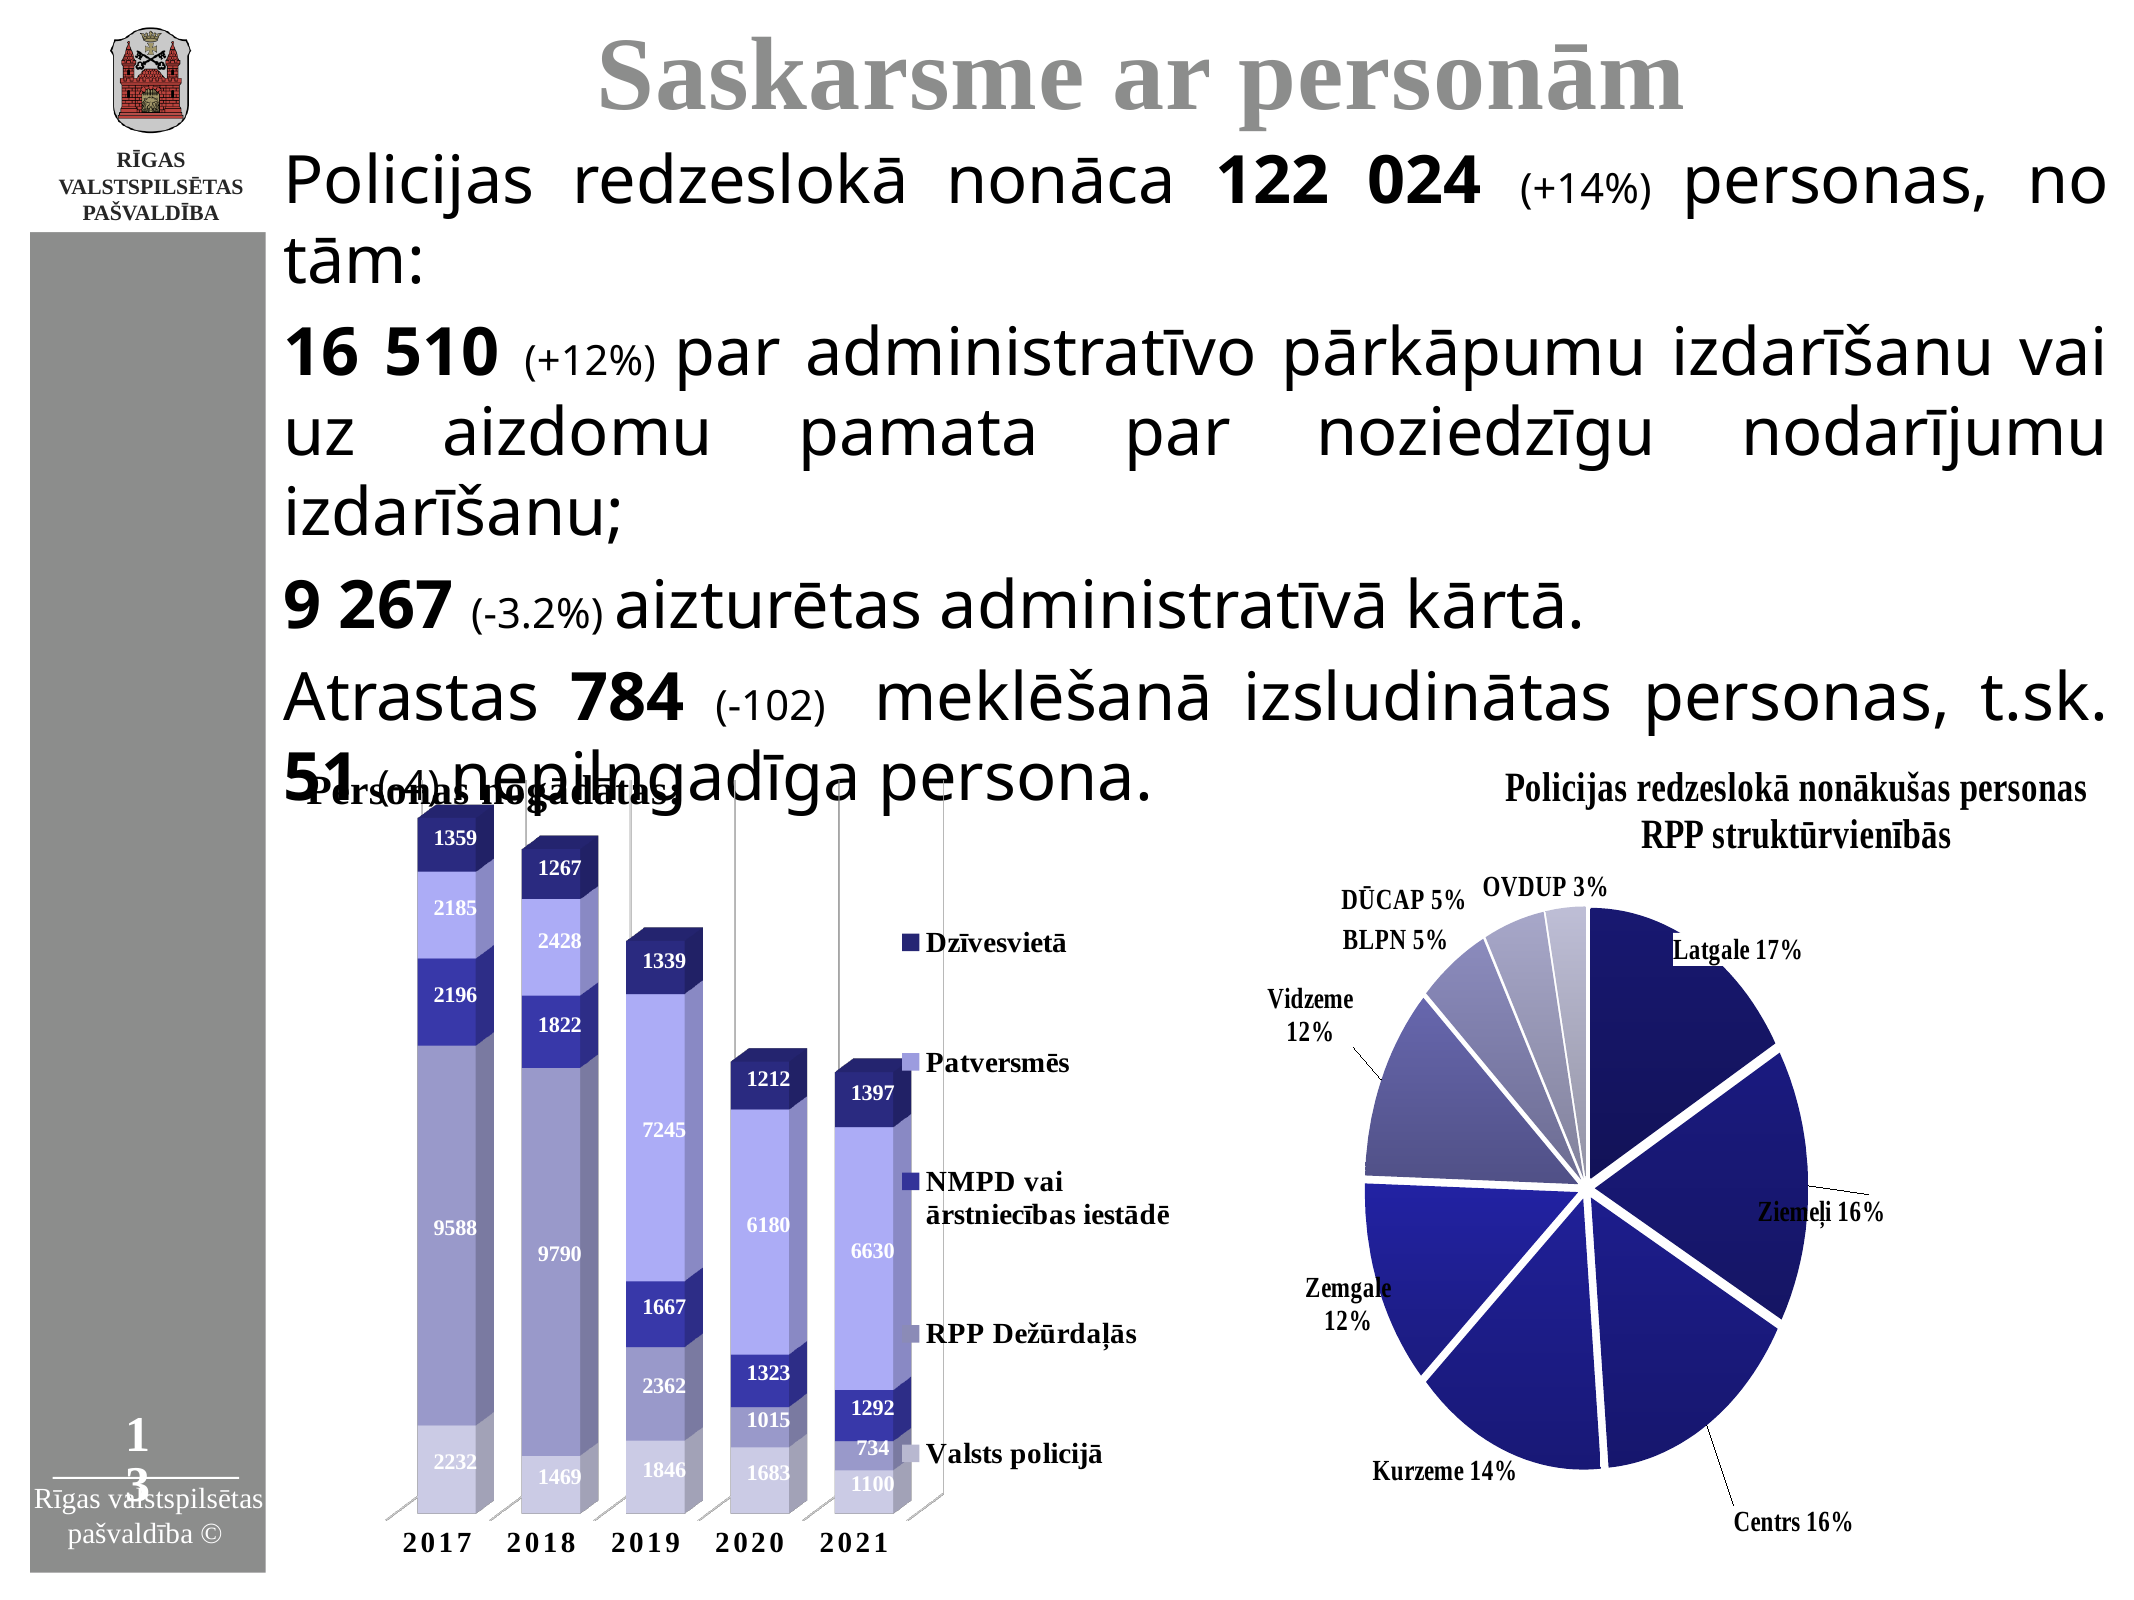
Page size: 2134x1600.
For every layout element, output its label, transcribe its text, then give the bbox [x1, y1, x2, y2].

slide_number 13 [109, 1392, 180, 1472]
text_box Policijas redzeslokā nonāca 122 024 (+14%) personas, no tām: 16 510 (+12%) par administratīvo pārkāpumu izdarīšanu vai uz aizdomu pamata par noziedzīgu nodarījumu izdarīšanu; 9 267 (-3.2%) aizturētas administratīvā kārtā. Atrastas 784 (-102) meklēšanā izsludinātas personas, t.sk. 51 (-4) nepilngadīga persona. [275, 197, 2118, 753]
chart [298, 740, 2095, 1588]
title Saskarsme ar personām [0, 0, 2134, 164]
